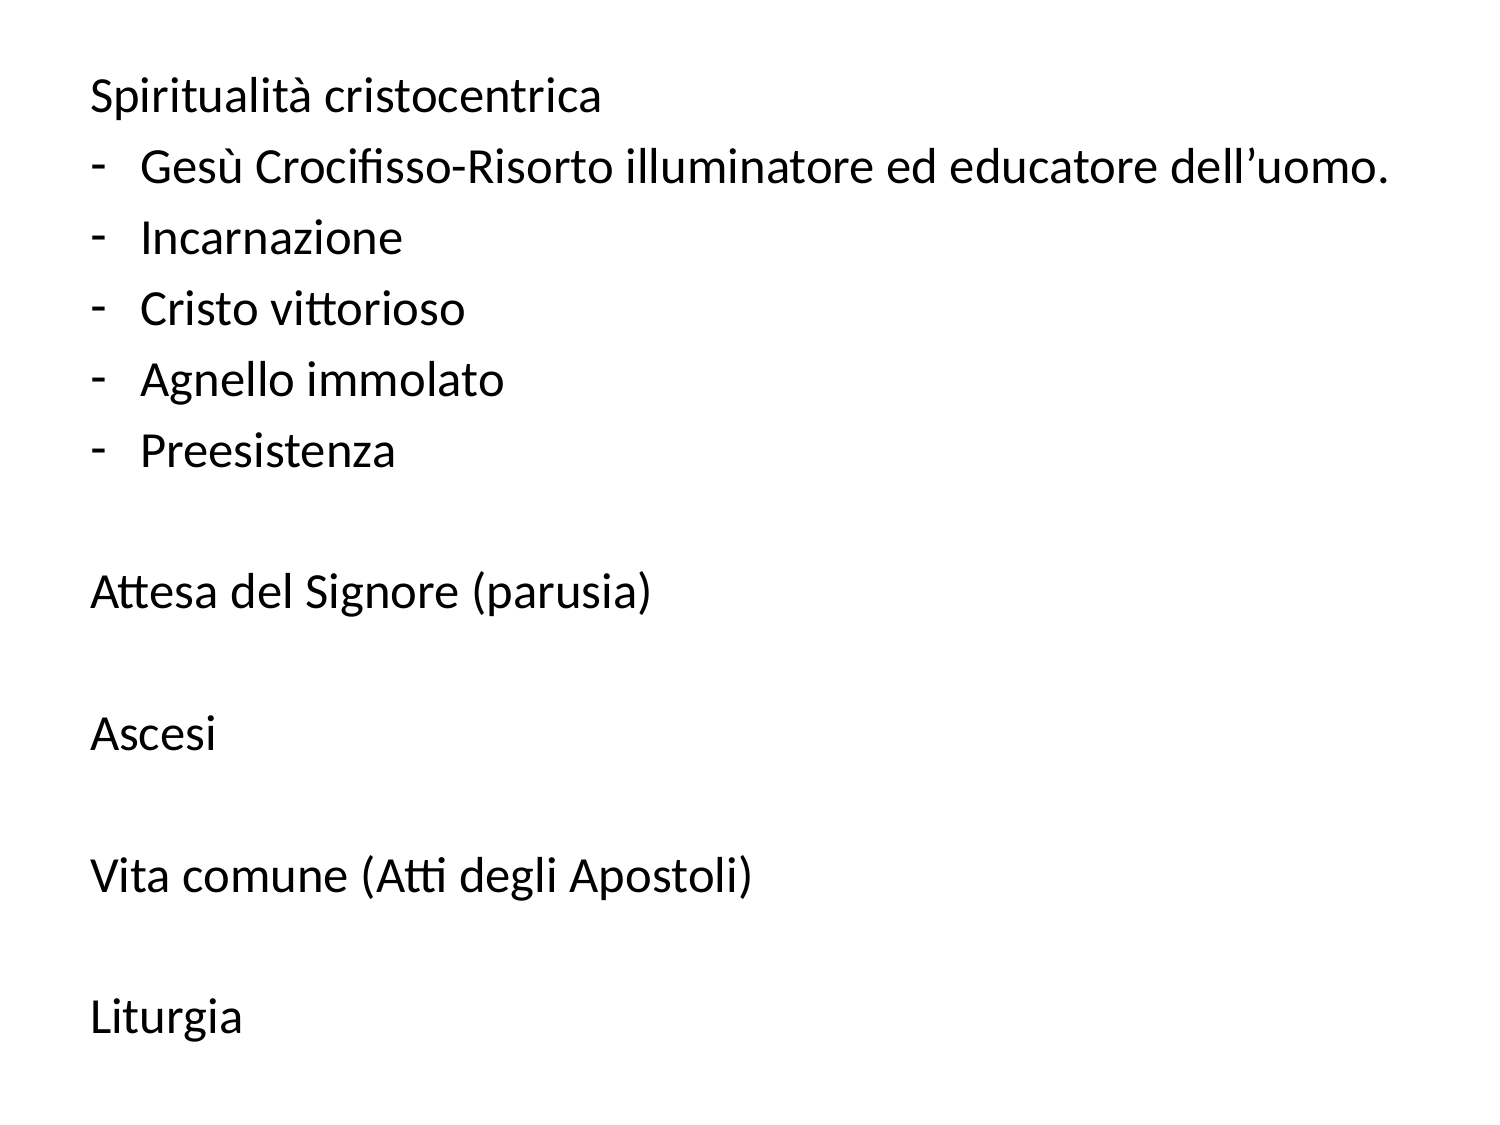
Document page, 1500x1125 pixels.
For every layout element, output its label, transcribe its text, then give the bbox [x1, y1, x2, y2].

list Spiritualità cristocentrica Gesù Crocifisso-Risorto illuminatore ed educatore dell’uomo. Incarnazione Cristo vittorioso Agnello immolato Preesistenza Attesa del Signore (parusia) Ascesi Vita comune (Atti degli Apostoli) Liturgia [75, 54, 1425, 1083]
